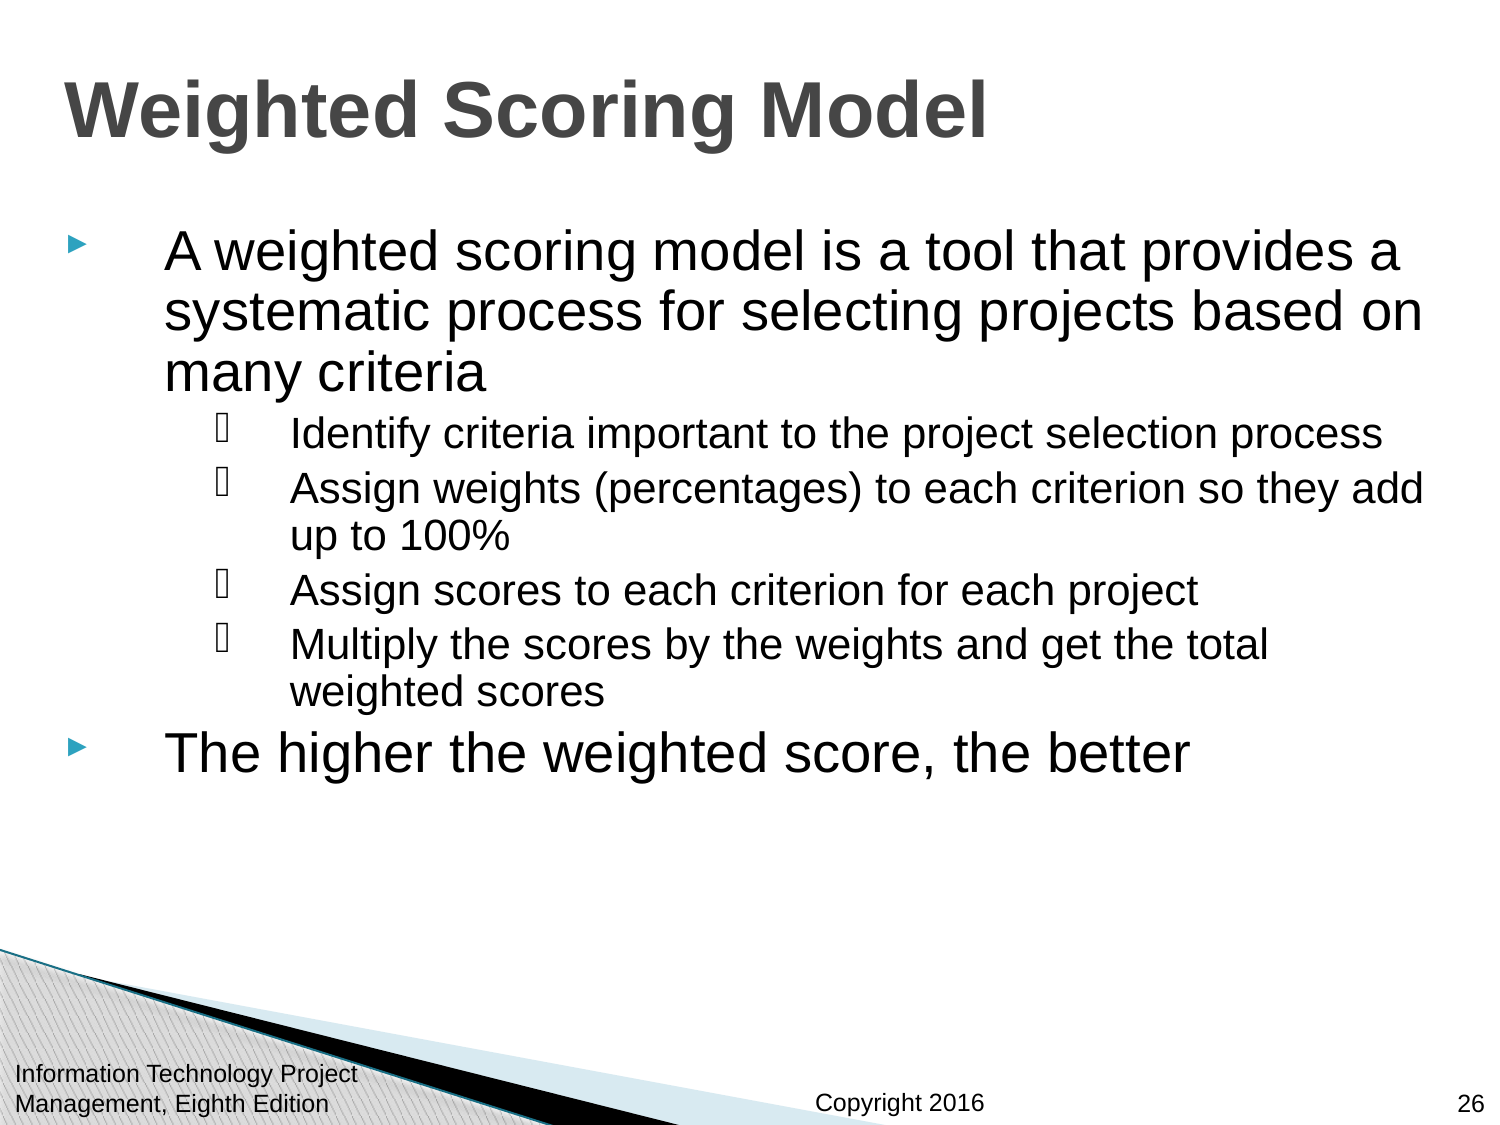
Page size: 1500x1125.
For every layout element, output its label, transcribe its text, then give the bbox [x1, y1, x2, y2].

title Weighted Scoring Model [50, 50, 1500, 161]
slide_number 26 [1412, 1065, 1500, 1125]
footer Information Technology Project Management, Eighth Edition [0, 1065, 386, 1125]
list A weighted scoring model is a tool that provides a systematic process for selecting projects based on many criteria Identify criteria important to the project selection process Assign weights (percentages) to each criterion so they add up to 100% Assign scores to each criterion for each project Multiply the scores by the weights and get the total weighted scores The higher the weighted score, the better [50, 214, 1463, 1000]
